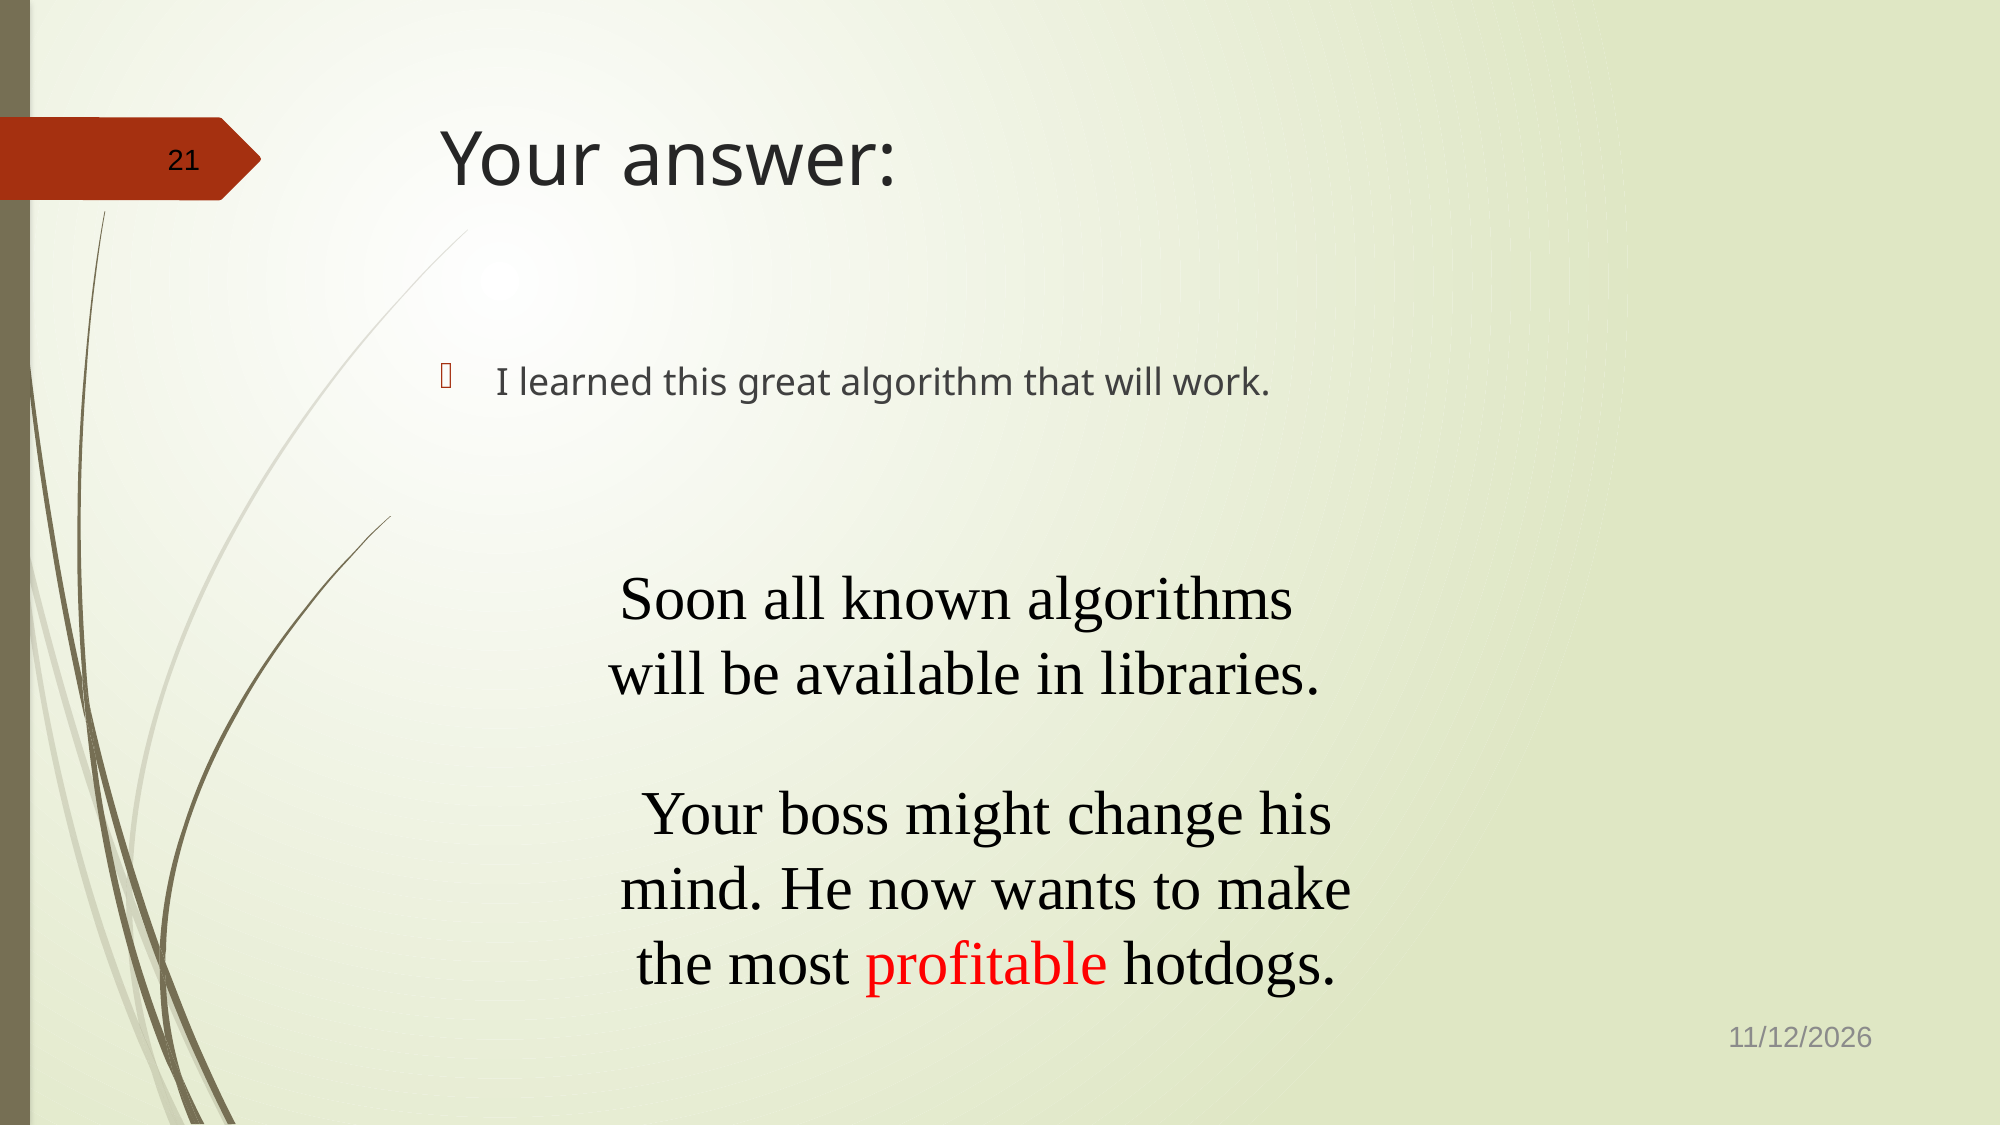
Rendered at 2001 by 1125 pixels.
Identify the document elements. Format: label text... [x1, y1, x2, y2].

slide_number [1699, 1005, 1888, 1067]
title Your answer: [425, 102, 1888, 313]
text_box Your boss might change his mind. He now wants to make the most profitable hotdogs. [592, 764, 1382, 1005]
list I learned this great algorithm that will work. [424, 350, 1888, 988]
text_box Soon all known algorithms will be available in libraries. [593, 549, 1337, 715]
slide_number 21 [87, 129, 216, 190]
